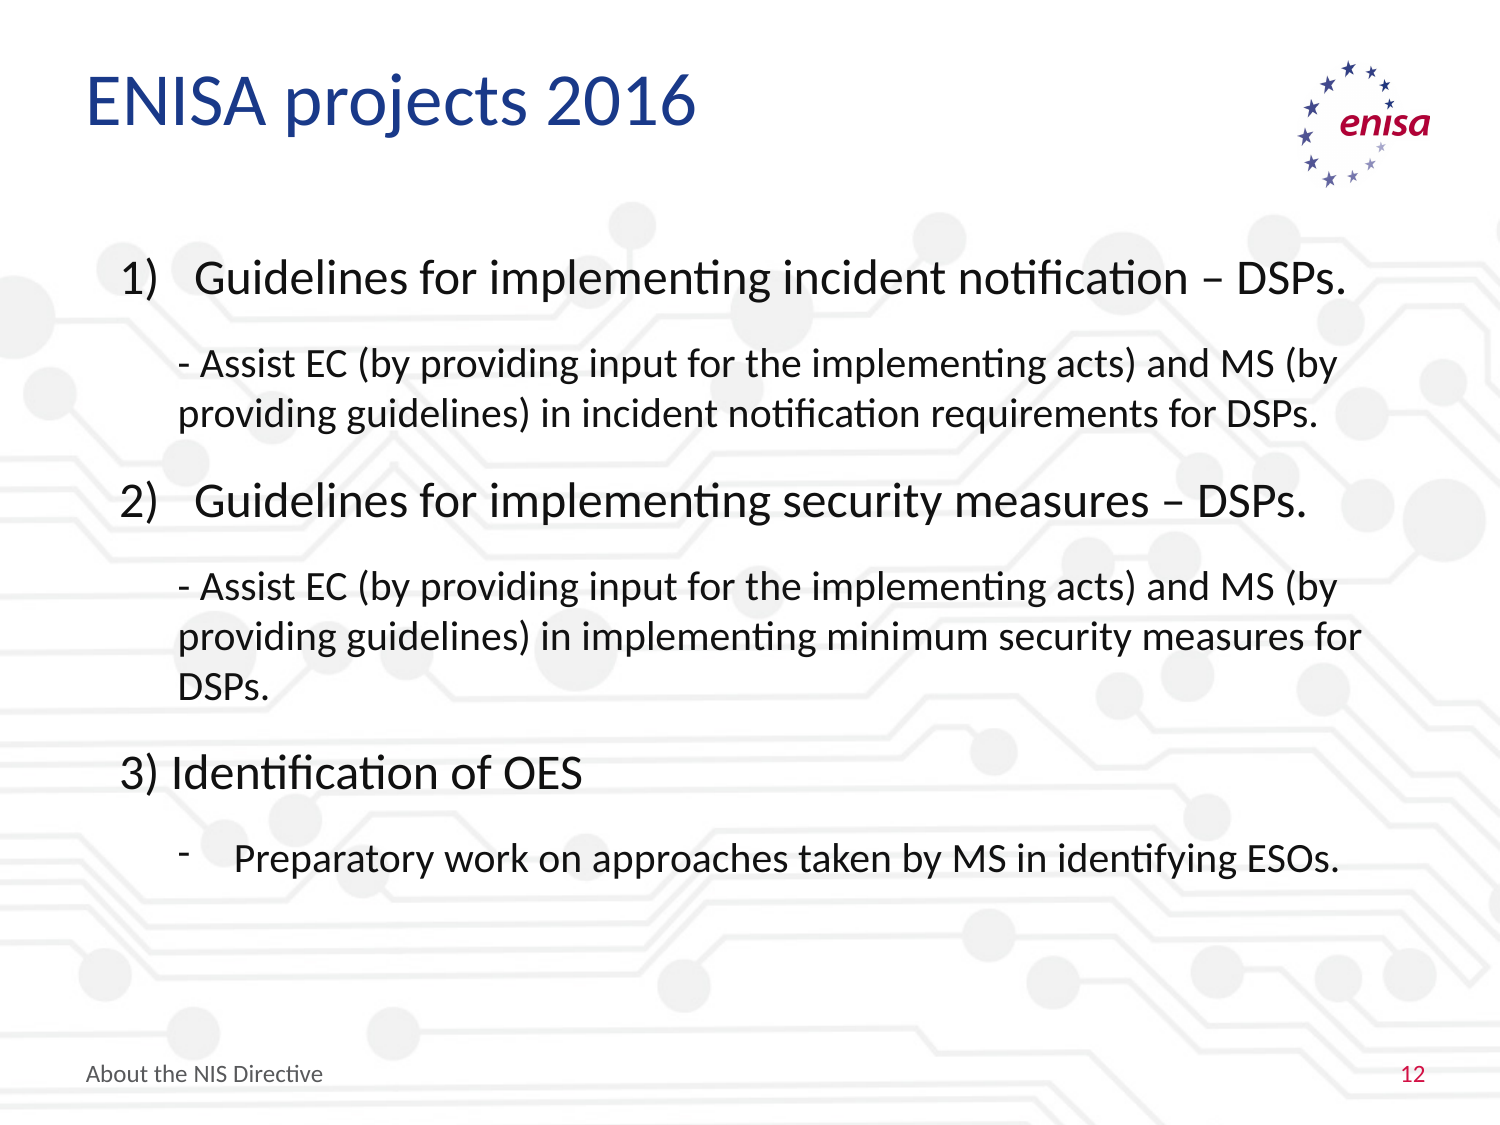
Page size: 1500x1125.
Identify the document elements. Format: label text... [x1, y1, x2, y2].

text_box Guidelines for implementing incident notification – DSPs. - Assist EC (by providing input for the implementing acts) and MS (by providing guidelines) in incident notification requirements for DSPs. Guidelines for implementing security measures – DSPs. - Assist EC (by providing input for the implementing acts) and MS (by providing guidelines) in implementing minimum security measures for DSPs. 3) Identification of OES Preparatory work on approaches taken by MS in identifying ESOs. [104, 237, 1463, 951]
footer About the NIS Directive [70, 1042, 874, 1103]
picture [0, 0, 1500, 1125]
title ENISA projects 2016 [70, 60, 1244, 223]
